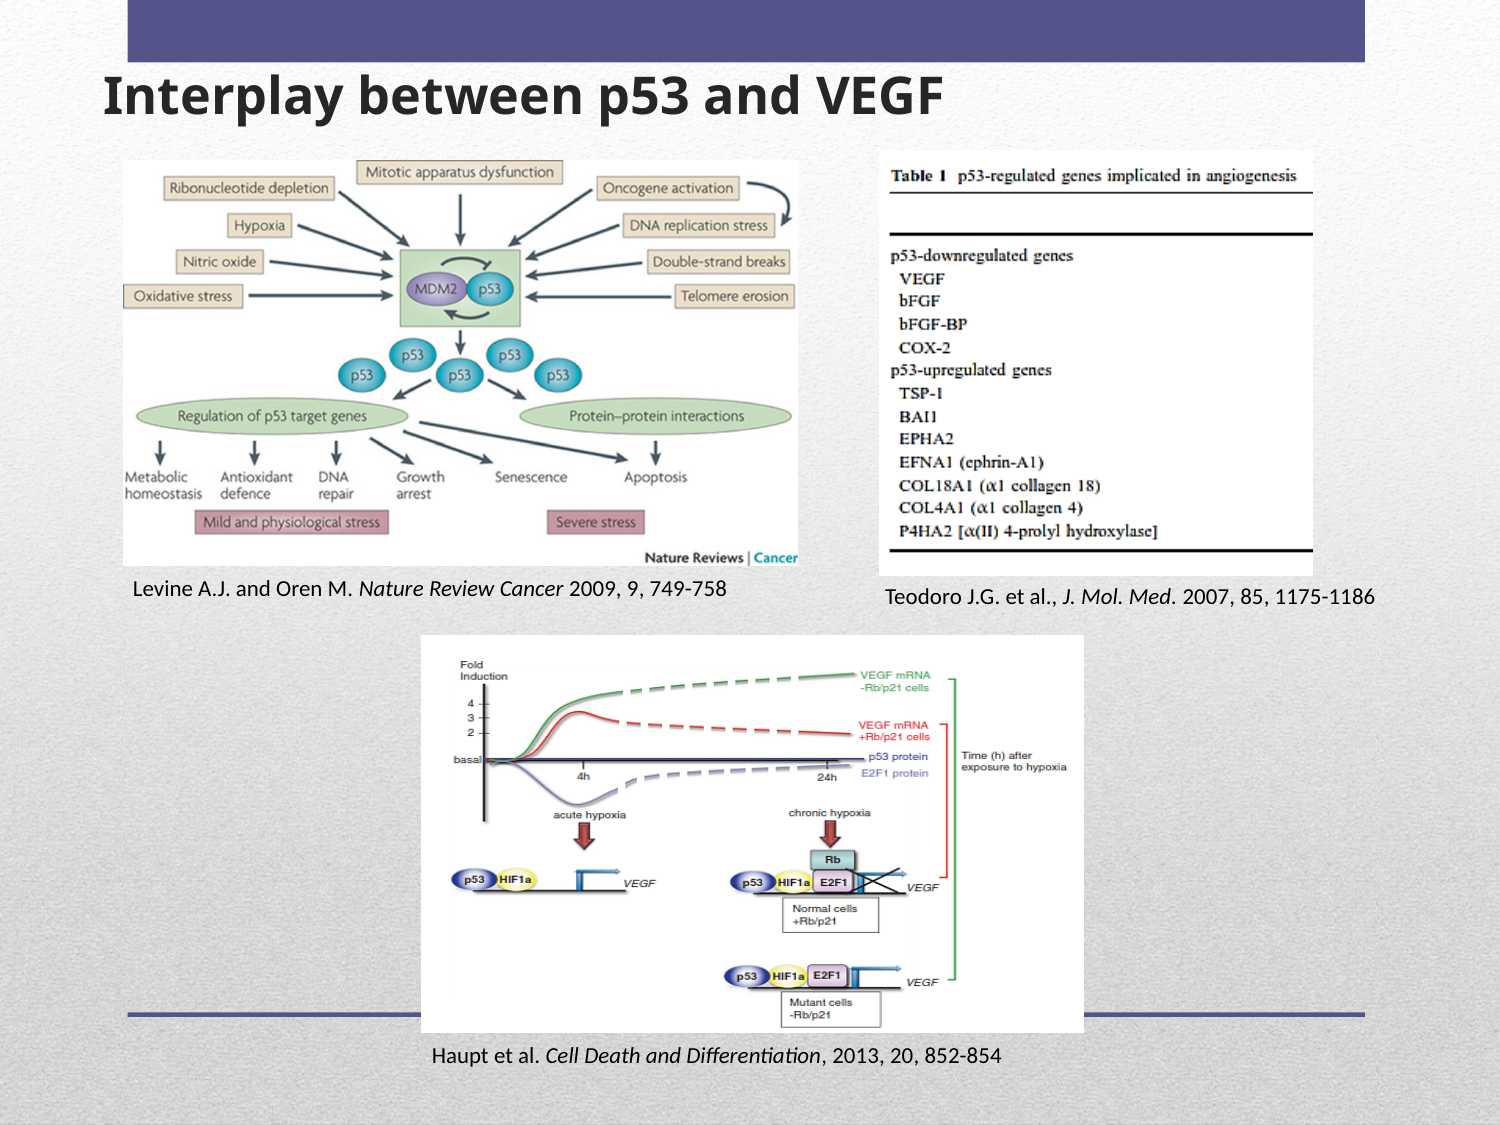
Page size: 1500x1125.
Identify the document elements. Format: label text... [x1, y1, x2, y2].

title Interplay between p53 and VEGF [88, 66, 1439, 133]
text_box Levine A.J. and Oren M. Nature Review Cancer 2009, 9, 749-758 [118, 571, 768, 609]
picture [123, 160, 798, 567]
text_box Teodoro J.G. et al., J. Mol. Med. 2007, 85, 1175-1186 [870, 574, 1426, 617]
picture [879, 150, 1314, 577]
picture [421, 634, 1085, 1034]
text_box Haupt et al. Cell Death and Differentiation, 2013, 20, 852-854 [417, 1041, 1068, 1076]
